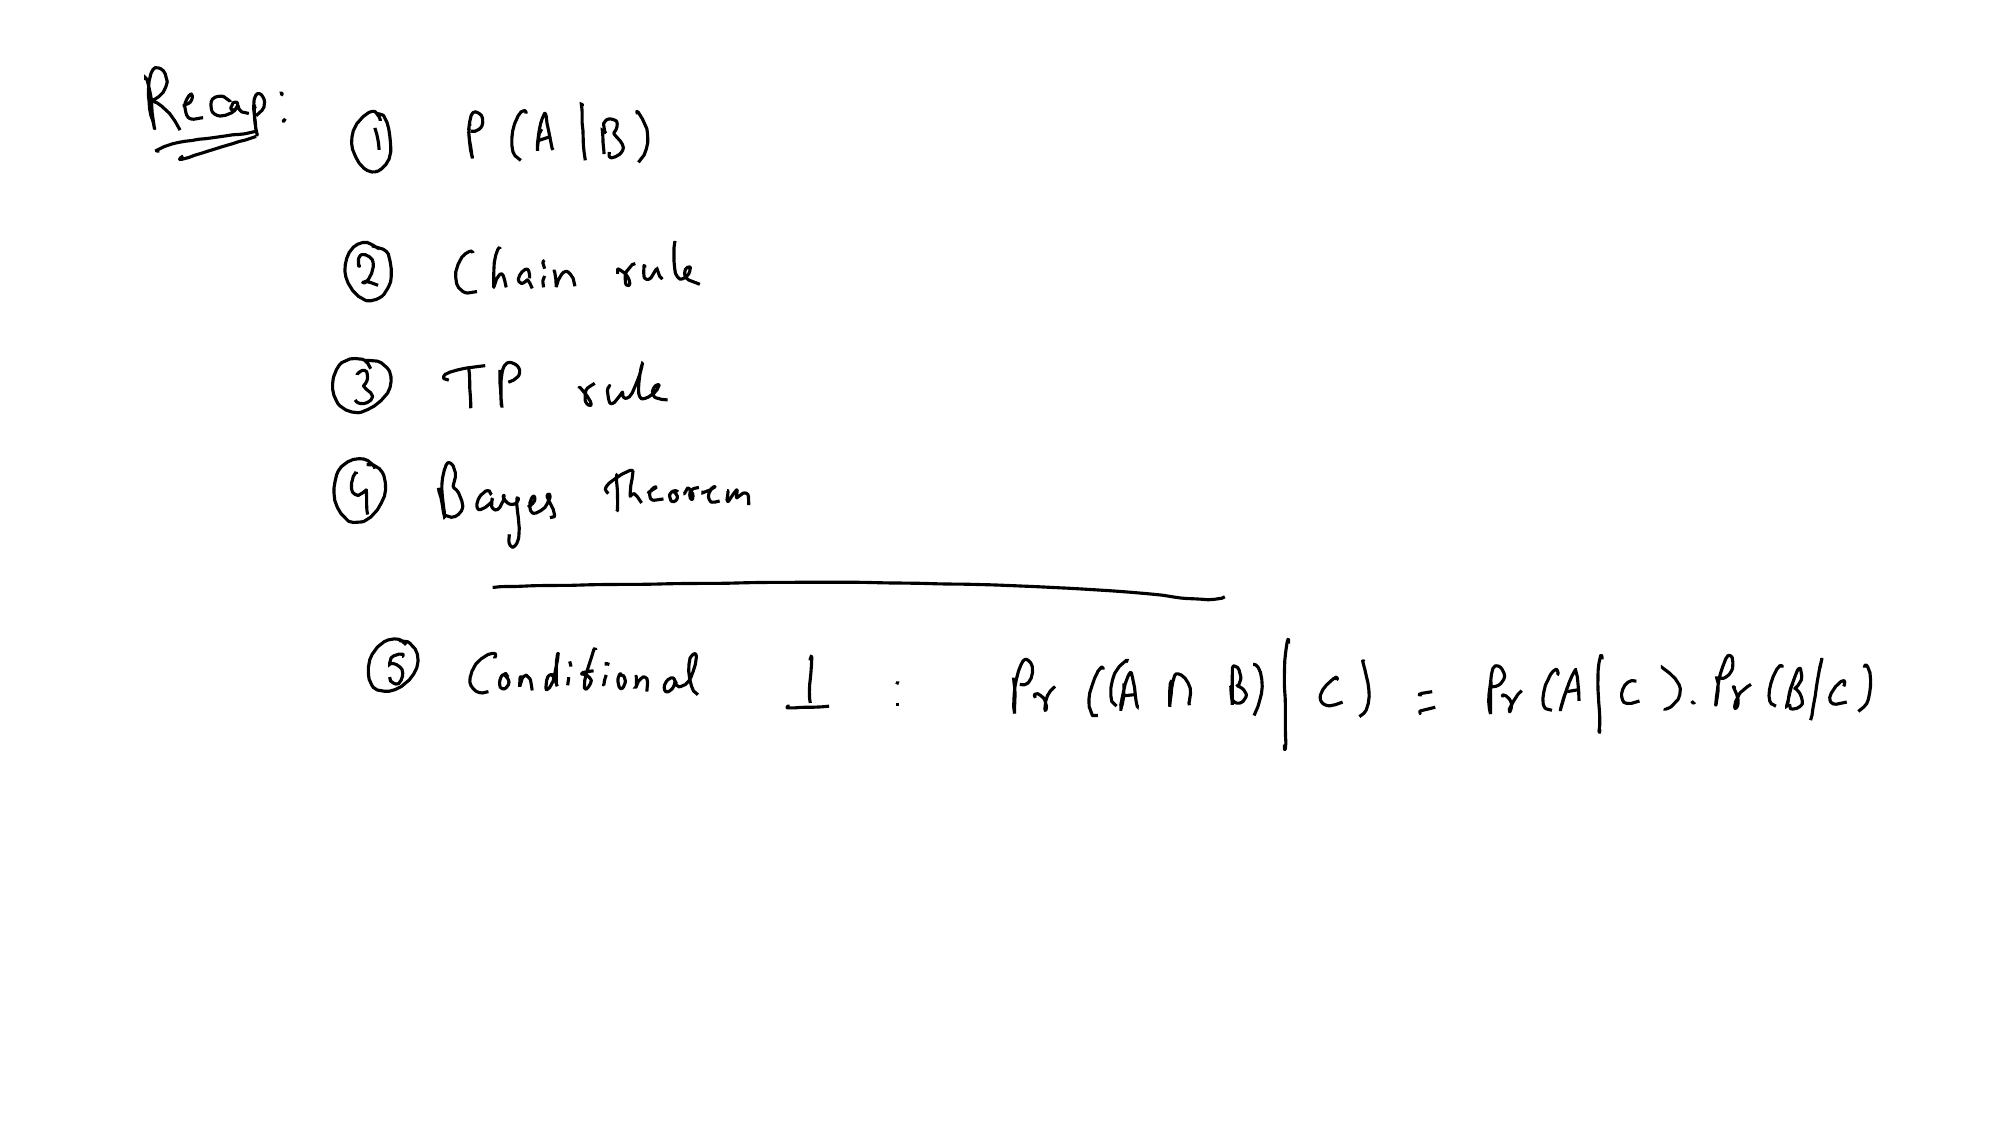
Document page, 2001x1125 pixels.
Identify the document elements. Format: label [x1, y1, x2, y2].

text_box [579, 363, 668, 406]
text_box [438, 462, 555, 548]
text_box [332, 358, 392, 413]
text_box [1419, 655, 1871, 733]
text_box [617, 240, 700, 286]
text_box [787, 656, 830, 708]
text_box [492, 581, 1226, 601]
text_box [1013, 659, 1191, 716]
text_box [443, 362, 520, 409]
text_box [145, 67, 286, 160]
text_box [468, 104, 648, 163]
text_box [469, 648, 698, 695]
text_box [368, 638, 419, 692]
text_box [344, 242, 392, 301]
text_box [605, 470, 749, 512]
text_box [455, 247, 575, 294]
text_box [1230, 639, 1370, 750]
text_box [351, 111, 391, 173]
text_box [333, 458, 386, 523]
